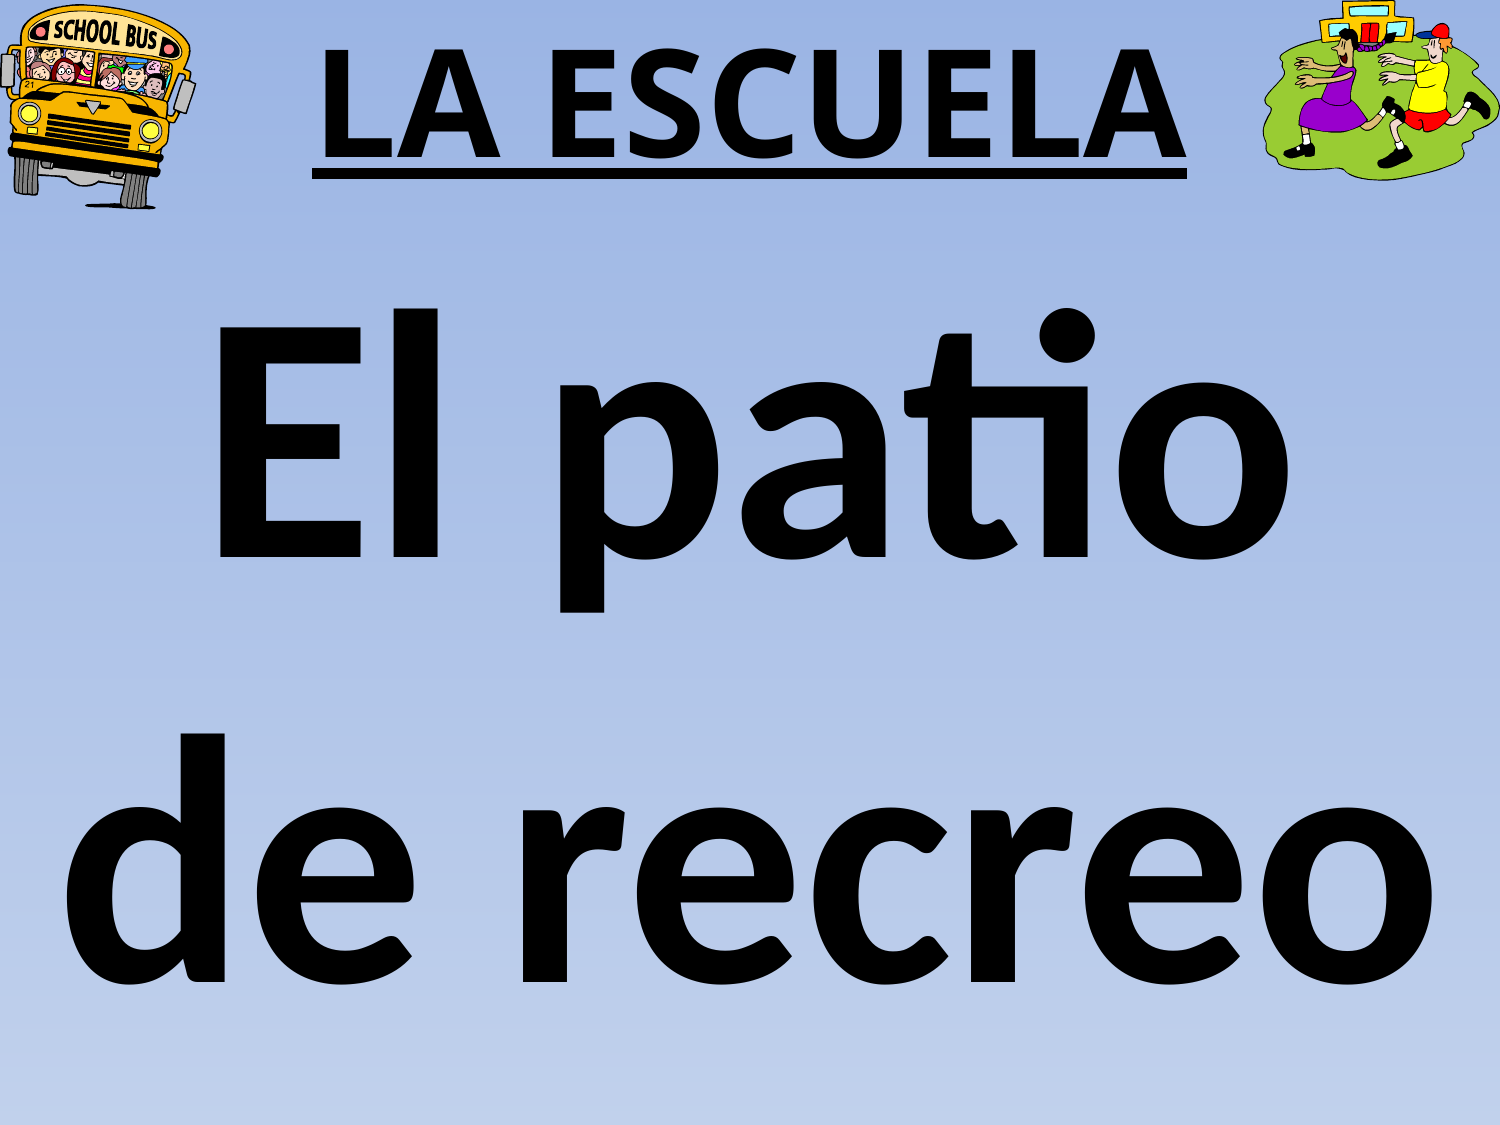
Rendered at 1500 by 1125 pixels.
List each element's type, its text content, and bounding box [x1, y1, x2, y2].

picture [1262, 0, 1500, 181]
picture [0, 0, 201, 210]
text_box LA ESCUELA [201, 0, 1500, 195]
text_box El patio de recreo [0, 196, 1500, 1061]
